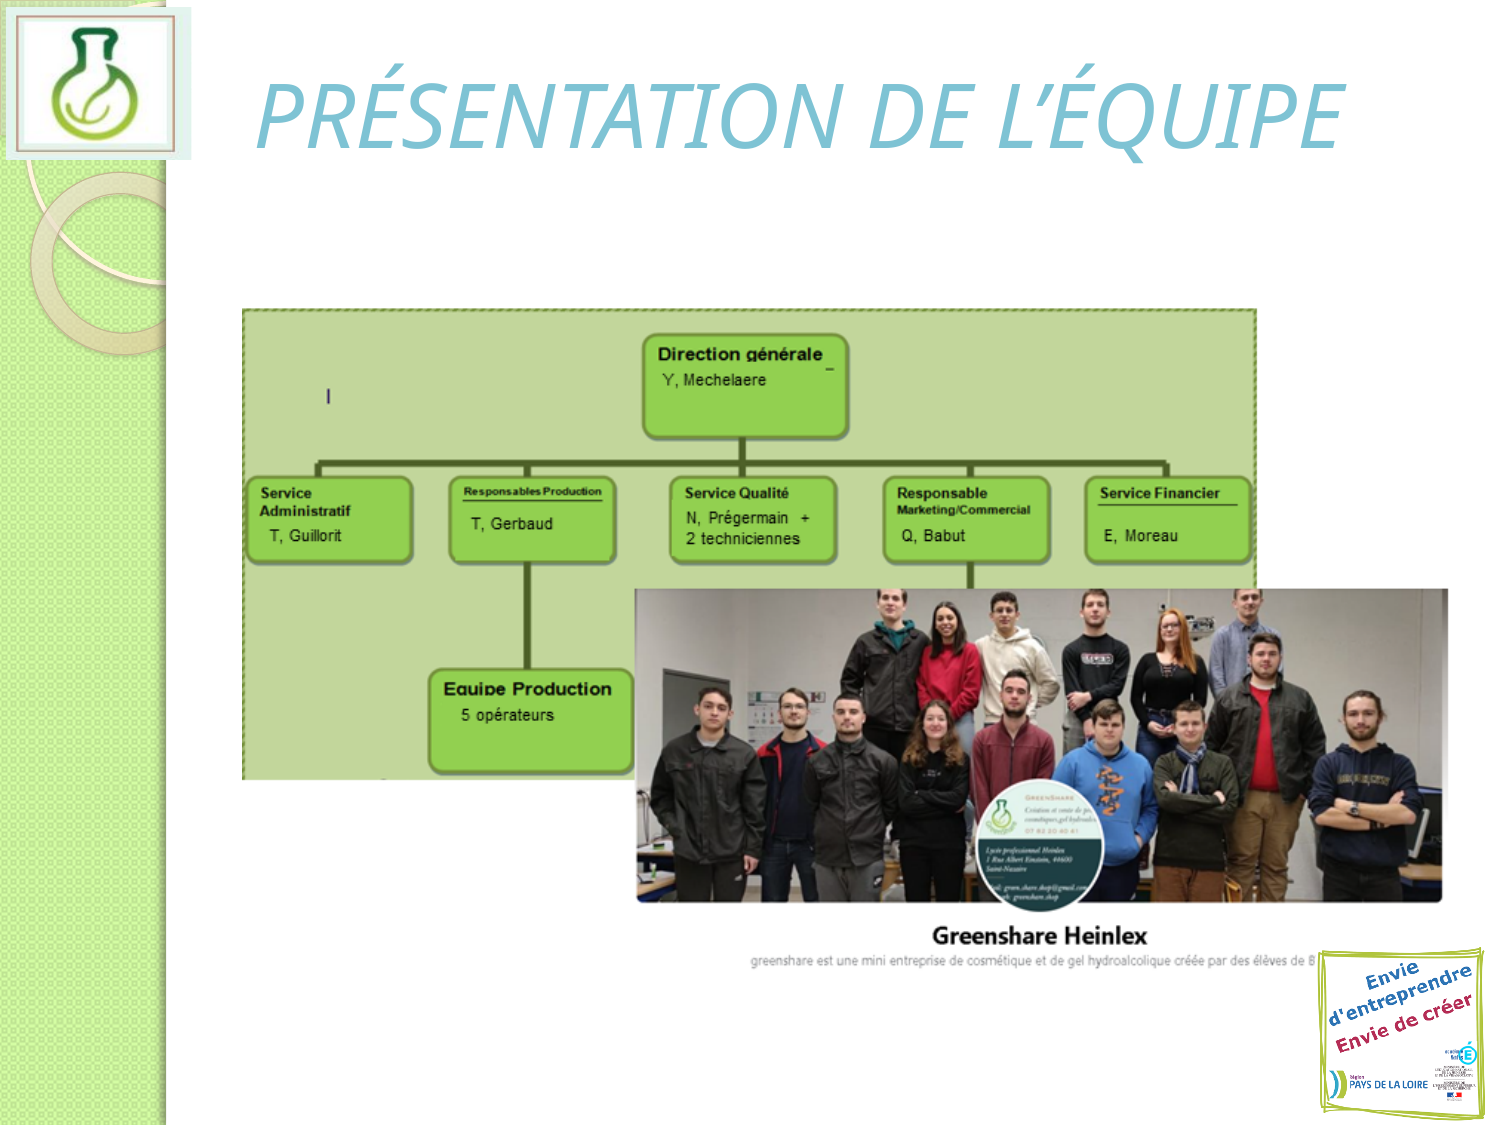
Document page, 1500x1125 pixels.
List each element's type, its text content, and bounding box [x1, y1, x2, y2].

text_box Logo [199, 54, 467, 115]
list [241, 261, 1473, 1006]
title Présentation de l’équipe [238, 19, 1500, 207]
picture [1305, 945, 1489, 1125]
picture [5, 7, 192, 161]
